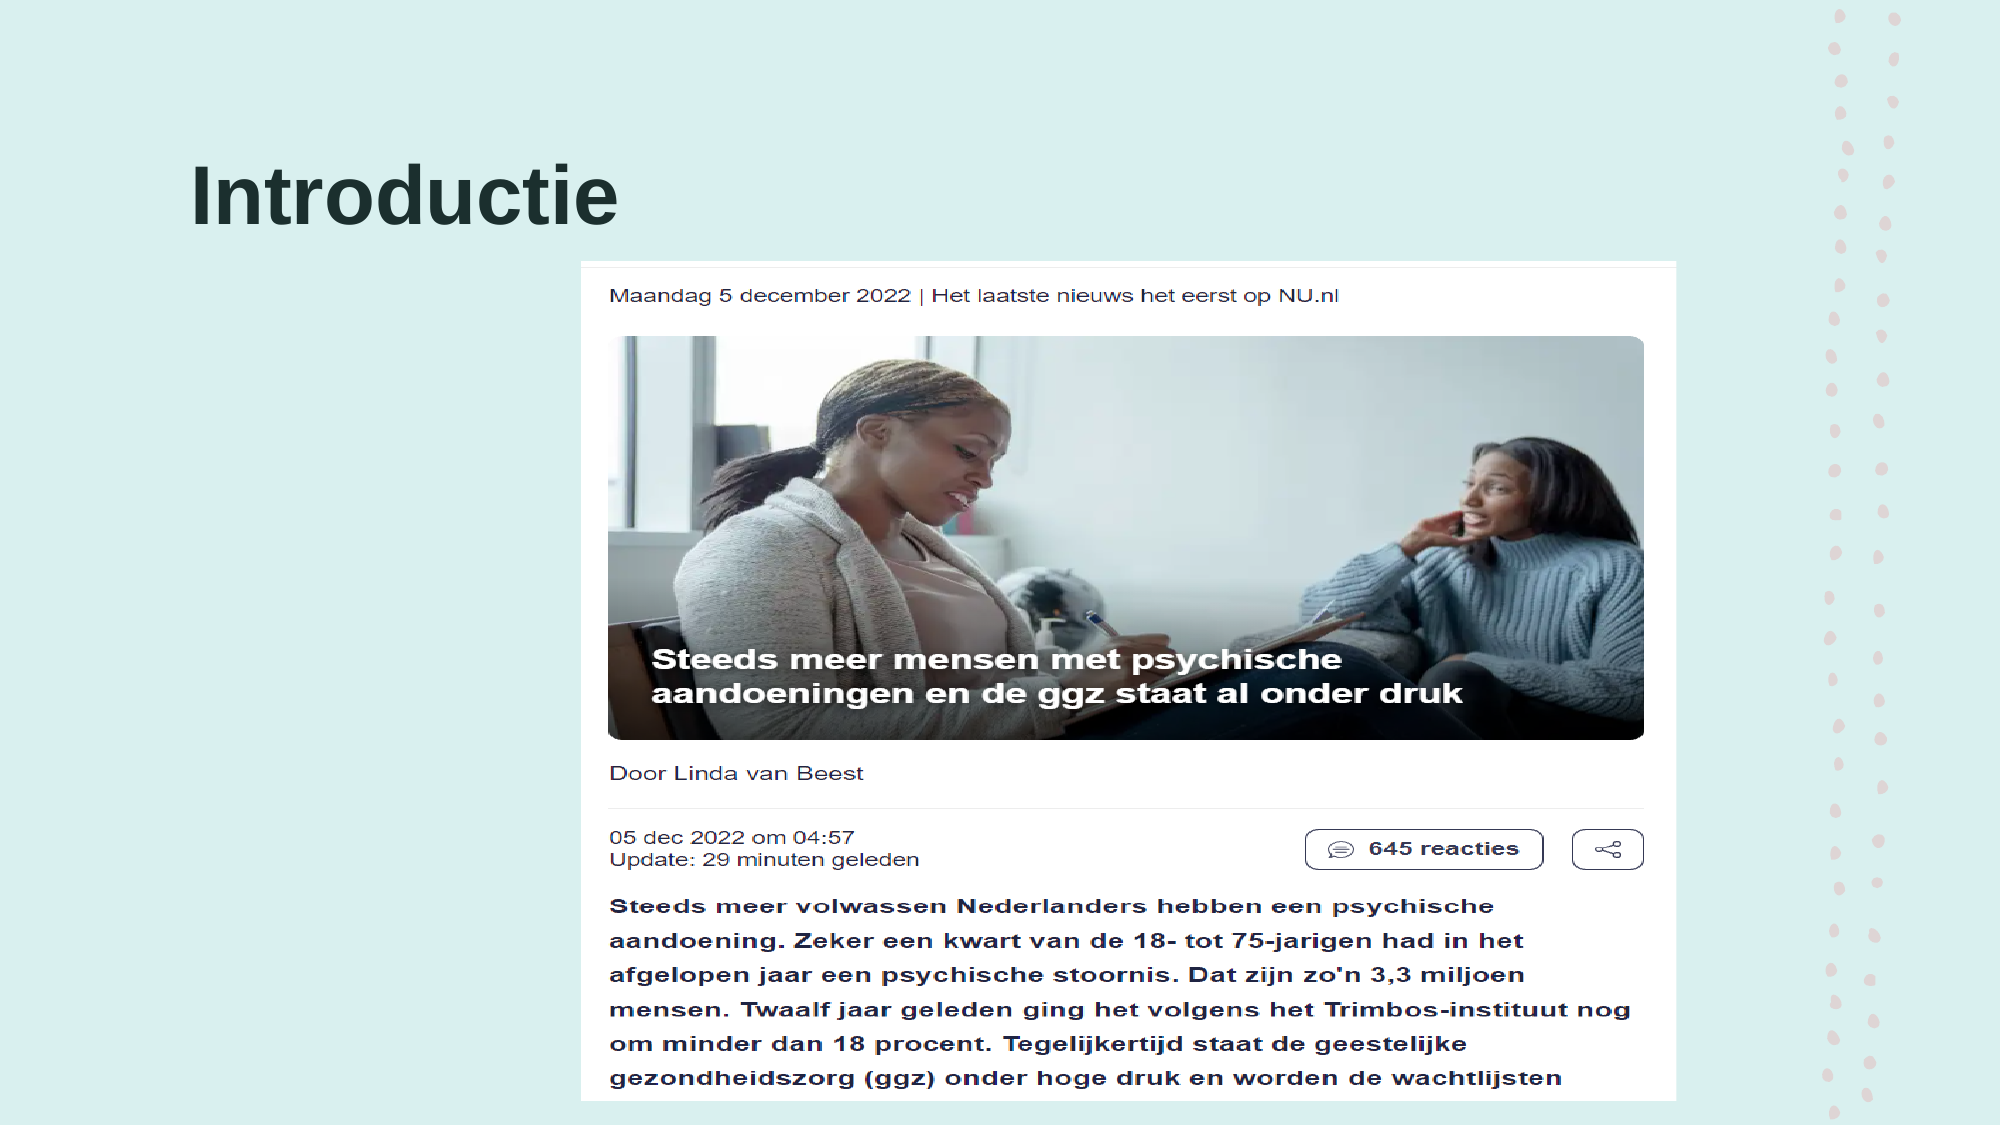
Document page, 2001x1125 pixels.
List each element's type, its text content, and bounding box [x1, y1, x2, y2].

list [581, 261, 1677, 1101]
title Introductie [175, 82, 1756, 300]
